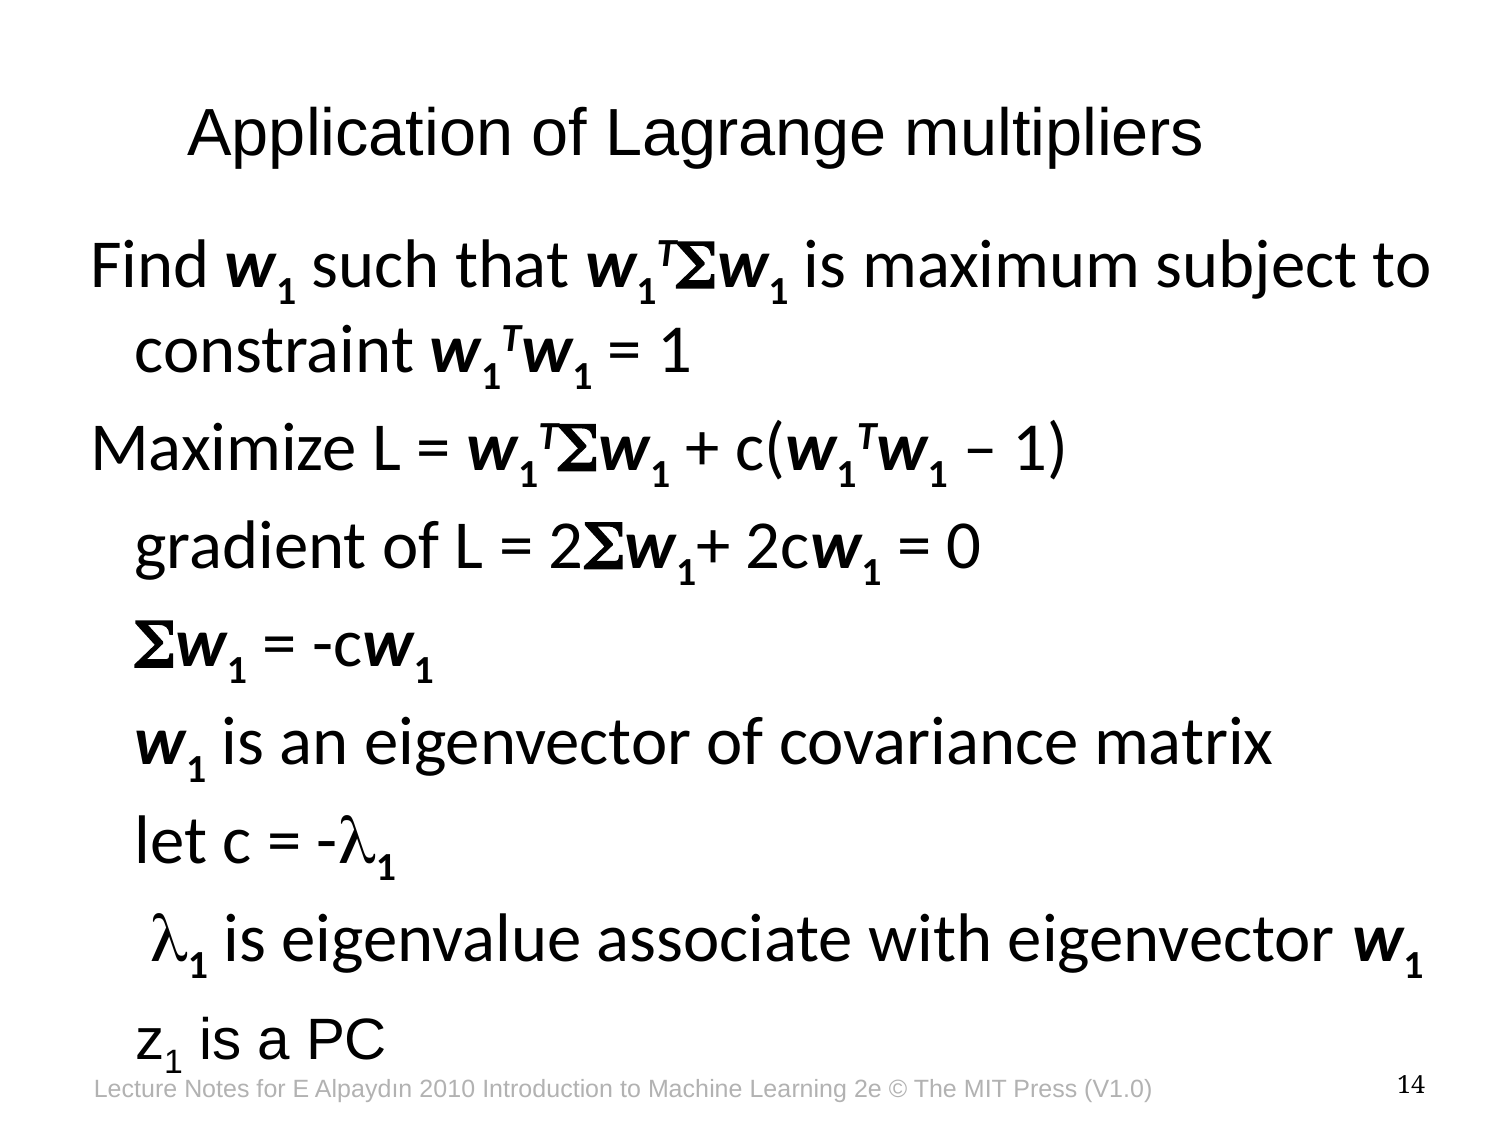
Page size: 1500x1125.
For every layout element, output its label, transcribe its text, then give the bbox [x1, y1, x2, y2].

text_box Lecture Notes for E Alpaydın 2010 Introduction to Machine Learning 2e © The MIT Press (V1.0) [93, 1042, 1254, 1103]
list Find w1 such that w1TSw1 is maximum subject to constraint w1Tw1 = 1 Maximize L = w1TSw1 + c(w1Tw1 – 1) gradient of L = 2Sw1+ 2cw1 = 0 Sw1 = -cw1 w1 is an eigenvector of covariance matrix let c = -l1 l1 is eigenvalue associate with eigenvector w1 z1 is a PC [75, 212, 1463, 1043]
text_box 14 [1299, 1042, 1425, 1103]
title Application of Lagrange multipliers [187, 79, 1230, 169]
